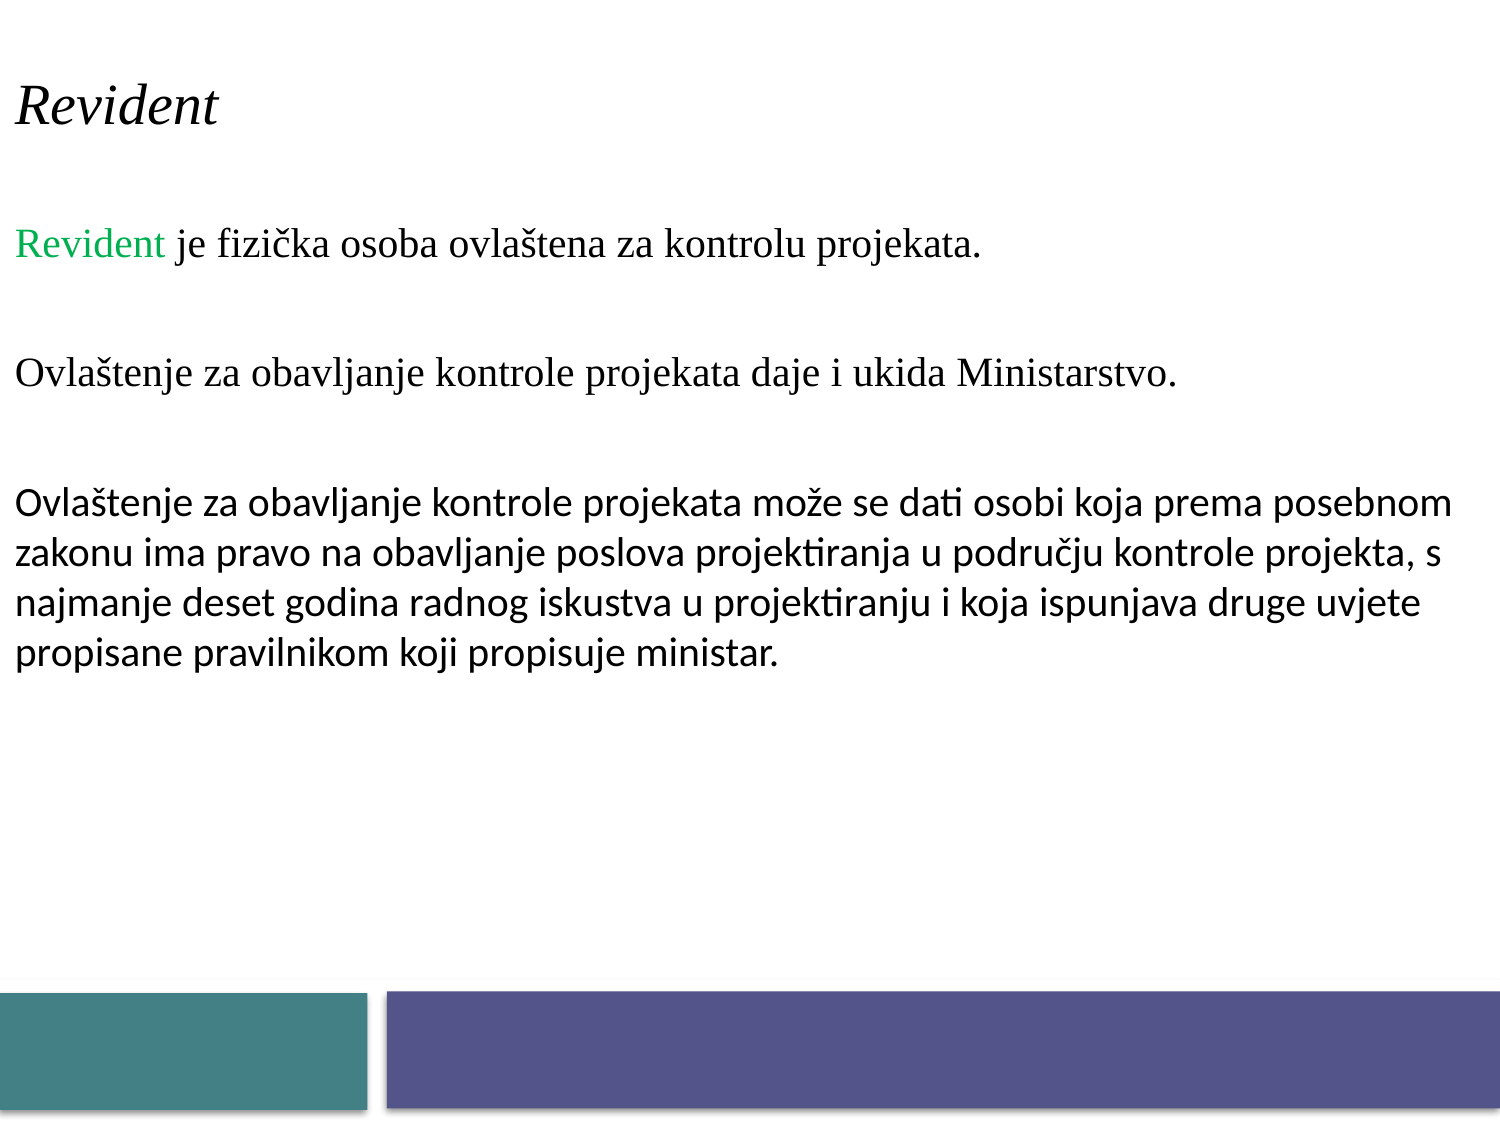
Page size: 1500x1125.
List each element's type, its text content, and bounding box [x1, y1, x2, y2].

subtitle Revident Revident je fizička osoba ovlaštena za kontrolu projekata. Ovlaštenje za obavljanje kontrole projekata daje i ukida Ministarstvo. Ovlaštenje za obavljanje kontrole projekata može se dati osobi koja prema posebnom zakonu ima pravo na obavljanje poslova projektiranja u području kontrole projekta, s najmanje deset godina radnog iskustva u projektiranju i koja ispunjava druge uvjete propisane pravilnikom koji propisuje ministar. [0, 30, 1500, 776]
